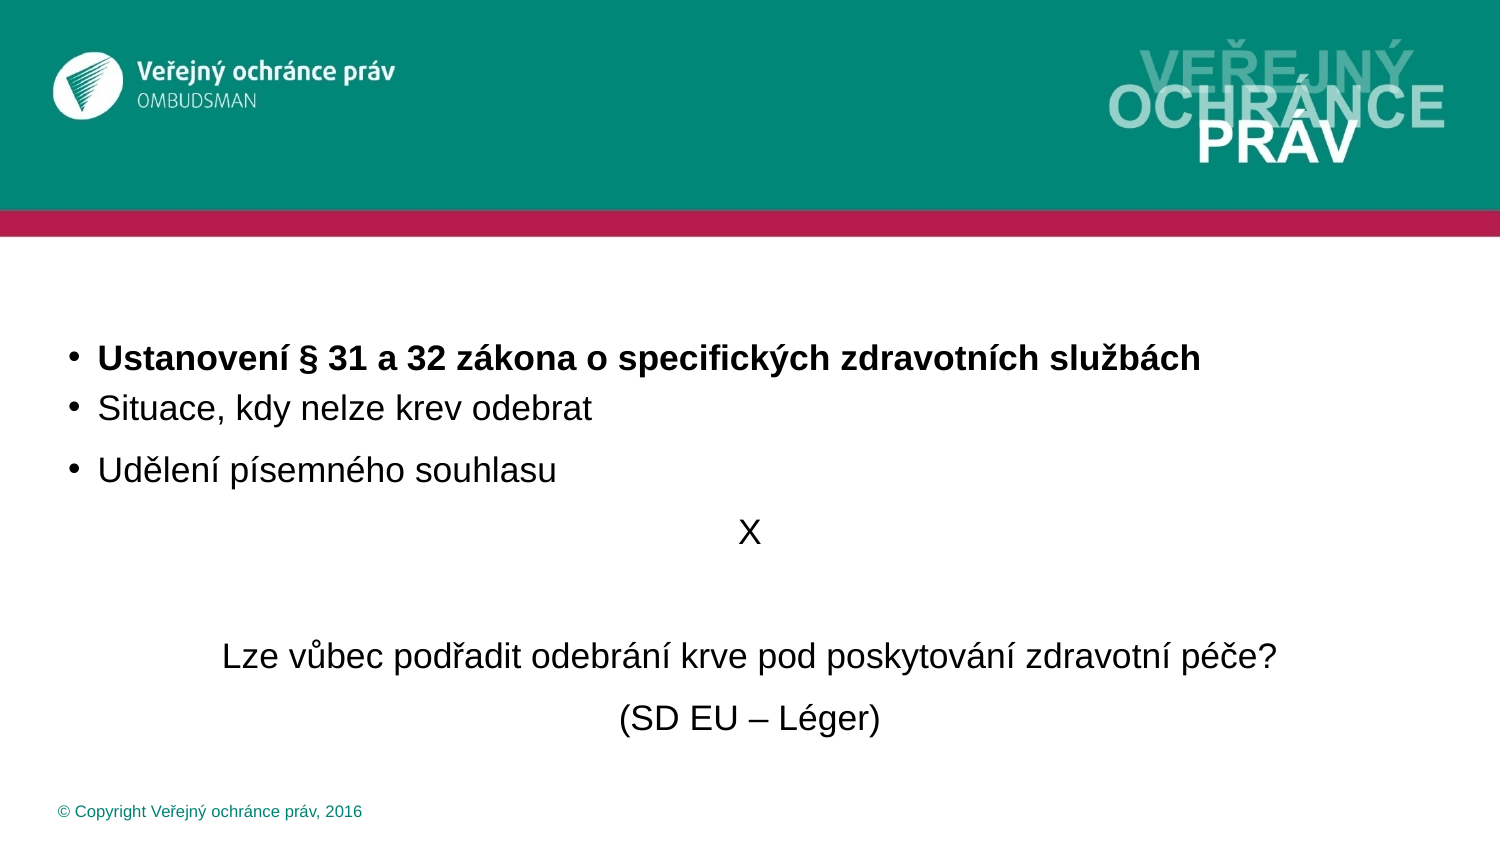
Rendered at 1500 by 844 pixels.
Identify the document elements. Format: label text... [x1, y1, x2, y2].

list Ustanovení § 31 a 32 zákona o specifických zdravotních službách Situace, kdy nelze krev odebrat Udělení písemného souhlasu X Lze vůbec podřadit odebrání krve pod poskytování zdravotní péče? (SD EU – Léger) [53, 327, 1447, 800]
footer © Copyright Veřejný ochránce práv, 2016 [53, 800, 681, 844]
picture [0, 0, 1500, 799]
